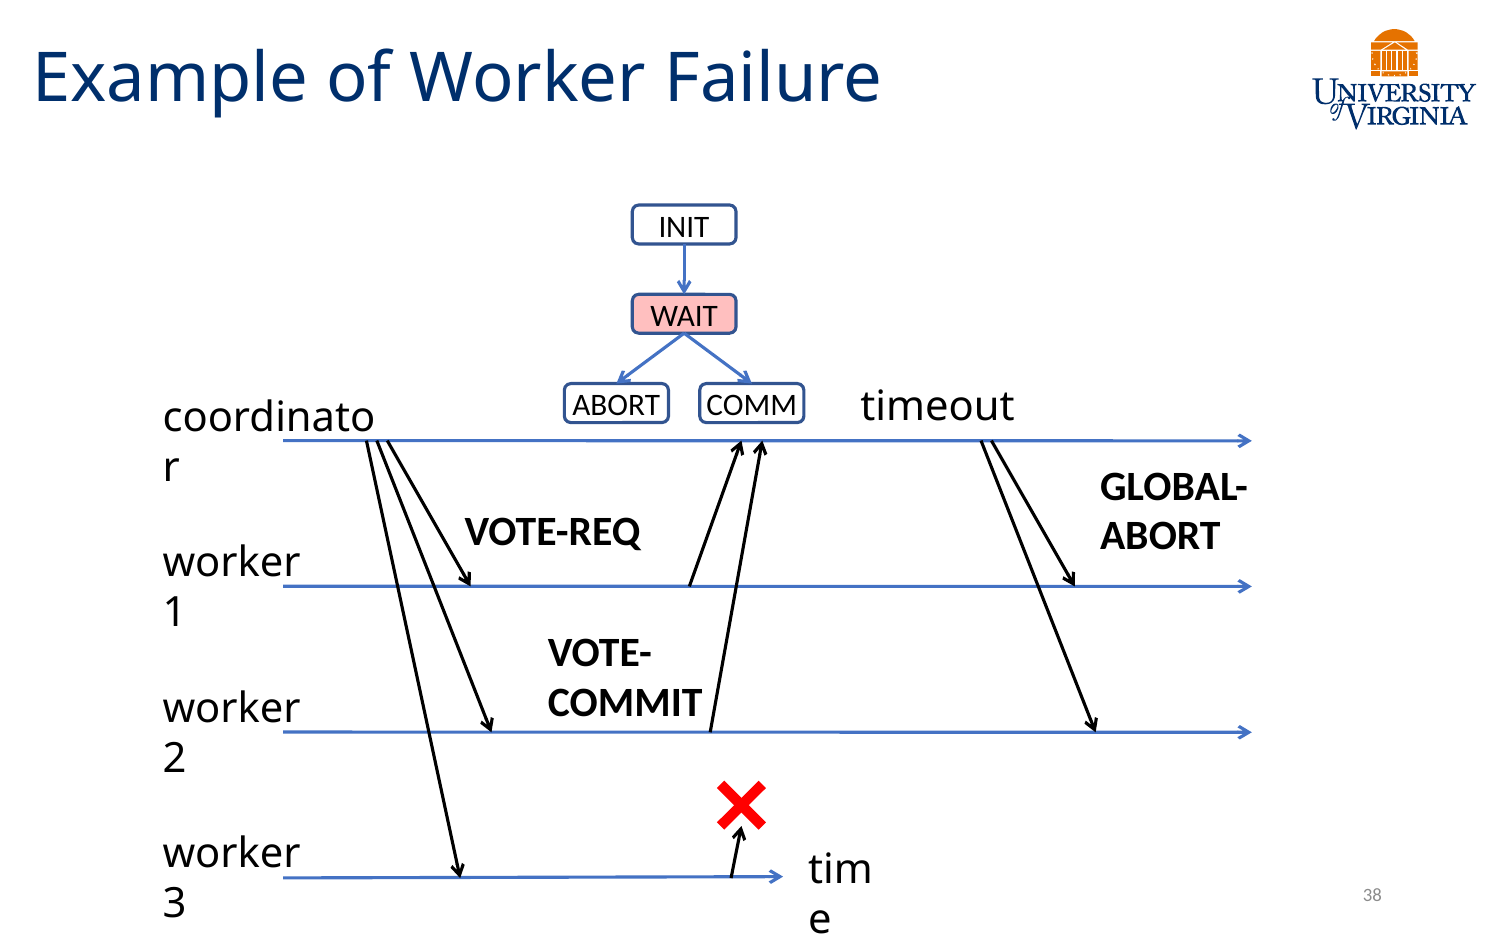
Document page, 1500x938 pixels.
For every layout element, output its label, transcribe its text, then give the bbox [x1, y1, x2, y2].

text_box time [793, 834, 908, 938]
text_box worker 2 [147, 672, 336, 788]
text_box worker 1 [147, 527, 336, 643]
title Example of Worker Failure [17, 14, 1297, 145]
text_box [356, 471, 502, 529]
text_box worker 3 [147, 818, 336, 934]
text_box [980, 440, 1336, 733]
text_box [564, 204, 804, 423]
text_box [288, 529, 581, 612]
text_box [590, 560, 883, 613]
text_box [194, 612, 632, 707]
text_box VOTE-REQ [502, 496, 669, 561]
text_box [720, 784, 763, 879]
text_box coordinator [147, 381, 398, 497]
text_box timeout [845, 370, 1096, 436]
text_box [642, 487, 789, 540]
text_box VOTE-COMMIT [533, 617, 763, 732]
slide_number 38 [1059, 868, 1397, 919]
